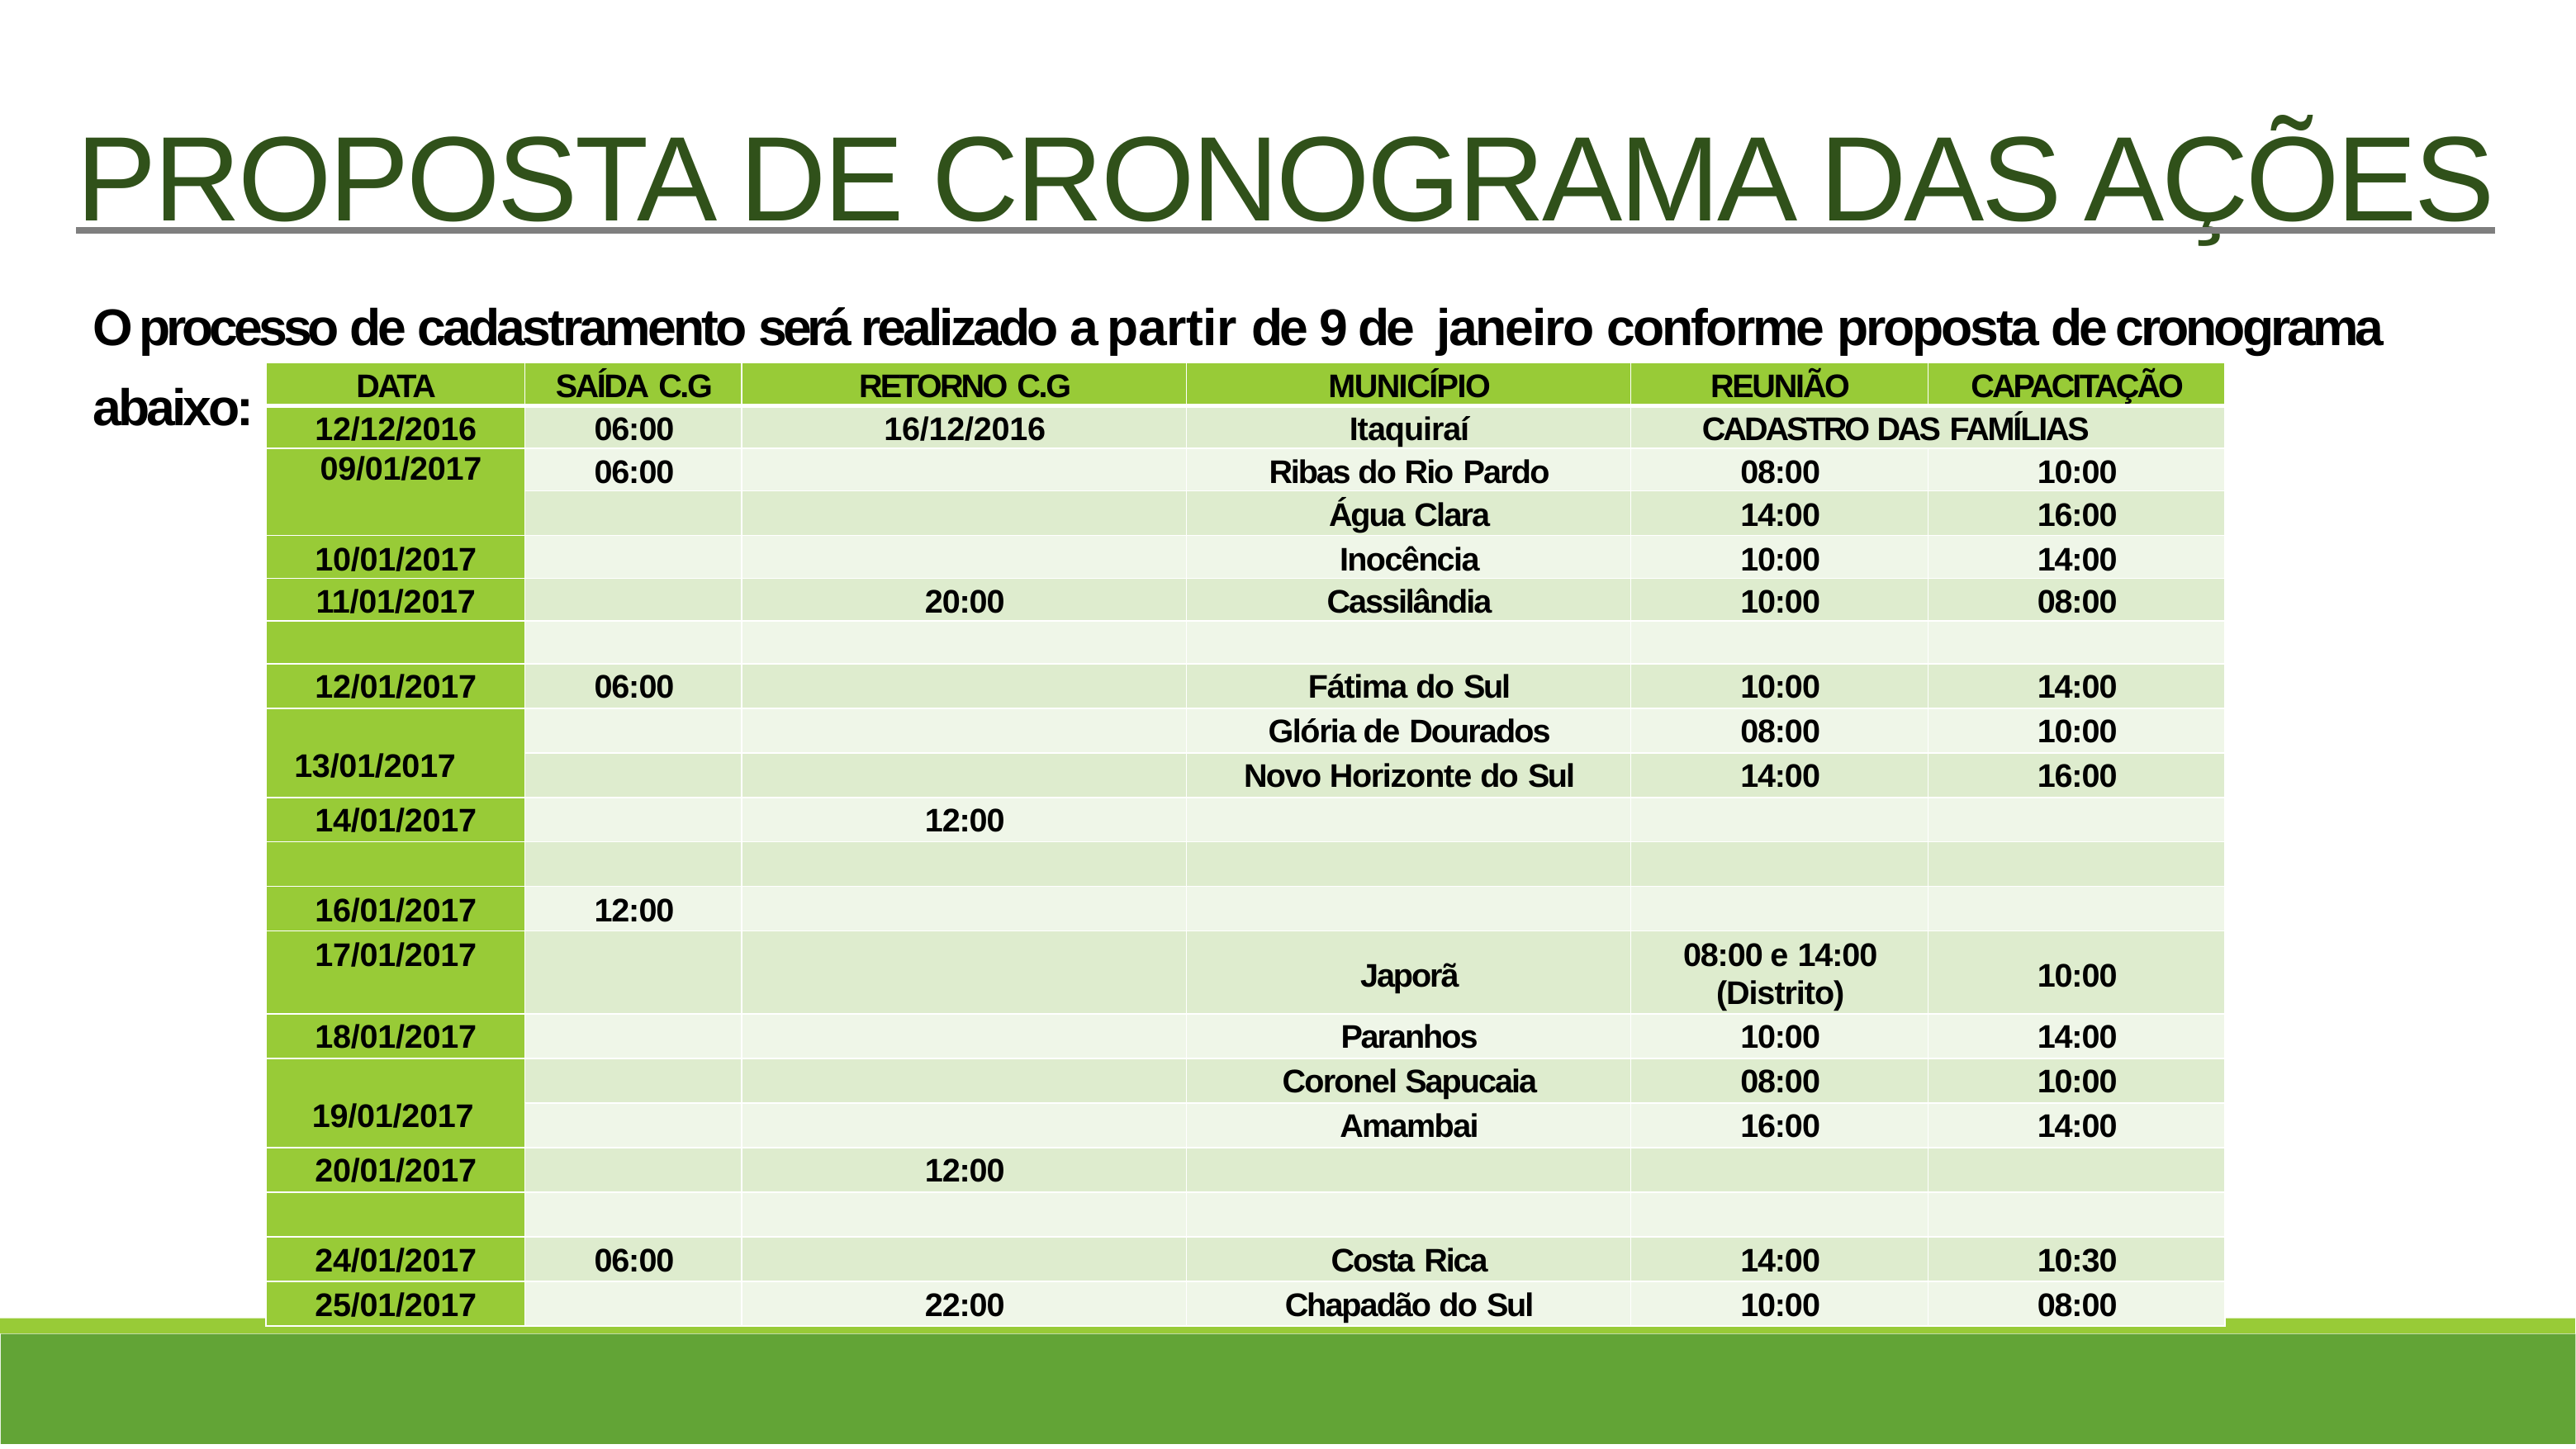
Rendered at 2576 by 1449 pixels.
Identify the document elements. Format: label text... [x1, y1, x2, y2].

table_cell [1187, 842, 1630, 886]
table_cell [1631, 887, 1928, 930]
table_cell [1187, 887, 1630, 930]
table_cell [525, 536, 741, 578]
table_header CAPACITAÇÃO [1928, 363, 2224, 404]
table_cell [267, 1193, 524, 1236]
table_cell Costa Rica [1187, 1238, 1630, 1281]
table_cell 10:00 [1631, 1282, 1928, 1325]
table_header DATA [267, 363, 524, 404]
text_box O processo de cadastramento será realizado a partir de 9 de janeiro conforme proposta de cronograma abaixo: [90, 343, 2519, 436]
table_cell 16/12/2016 [742, 408, 1186, 447]
table_cell [525, 1148, 741, 1191]
table_cell [525, 622, 741, 663]
table_cell 18/01/2017 [267, 1015, 524, 1058]
table_cell 06:00 [525, 449, 741, 490]
table_cell Ribas do Rio Pardo [1187, 449, 1630, 490]
table_cell [1928, 842, 2224, 886]
text_box [0, 1318, 2575, 1334]
table_cell [525, 1282, 741, 1325]
table_cell [1631, 842, 1928, 886]
table_cell [1631, 1193, 1928, 1236]
table_cell [742, 887, 1186, 930]
table_cell [525, 842, 741, 886]
table_cell 20/01/2017 [267, 1148, 524, 1191]
table_cell Paranhos [1187, 1015, 1630, 1058]
table_cell [525, 491, 741, 535]
table_cell 10:00 [1631, 1015, 1928, 1058]
table_cell [742, 754, 1186, 797]
table_cell 14:00 [1928, 1104, 2224, 1147]
table_cell 06:00 [525, 408, 741, 447]
table_cell 25/01/2017 [267, 1282, 524, 1325]
table_cell 08:00 e 14:00 (Distrito) [1631, 931, 1928, 1013]
table_cell [1928, 622, 2224, 663]
table_cell 16:00 [1631, 1104, 1928, 1147]
table_cell Itaquiraí [1187, 408, 1630, 447]
table_cell Amambai [1187, 1104, 1630, 1147]
table_cell 10:00 [1631, 536, 1928, 578]
table_cell Inocência [1187, 536, 1630, 578]
table_cell 09/01/2017 [267, 449, 524, 535]
table_cell 19/01/2017 [267, 1059, 524, 1147]
table_header RETORNO C.G [742, 363, 1186, 404]
table_cell [525, 709, 741, 752]
table_cell 12:00 [525, 887, 741, 930]
table_cell 14:00 [1928, 665, 2224, 708]
table_cell [742, 842, 1186, 886]
table_cell [1928, 887, 2224, 930]
table_header MUNICÍPIO [1187, 363, 1630, 404]
table_cell Novo Horizonte do Sul [1187, 754, 1630, 797]
table_cell [742, 1238, 1186, 1281]
table_cell [742, 931, 1186, 1013]
table_header REUNIÃO [1631, 363, 1928, 404]
table_cell [525, 931, 741, 1013]
table_cell [1187, 798, 1630, 841]
table_cell 10:00 [1928, 1059, 2224, 1102]
table_cell Chapadão do Sul [1187, 1282, 1630, 1325]
table_cell [742, 1059, 1186, 1102]
table_cell [742, 491, 1186, 535]
table_cell [742, 665, 1186, 708]
table_cell 16/01/2017 [267, 887, 524, 930]
table_cell 14:00 [1631, 491, 1928, 535]
table_cell 12/12/2016 [267, 408, 524, 447]
table_cell 14:00 [1631, 754, 1928, 797]
table_cell 12:00 [742, 1148, 1186, 1191]
table_cell CADASTRO DAS FAMÍLIAS [1631, 408, 2224, 447]
table_cell 12/01/2017 [267, 665, 524, 708]
table_cell [1631, 1148, 1928, 1191]
table_cell 12:00 [742, 798, 1186, 841]
table_cell 08:00 [1631, 709, 1928, 752]
table_cell 10:00 [1928, 931, 2224, 1013]
table_cell 14:00 [1928, 1015, 2224, 1058]
table_cell [742, 709, 1186, 752]
table_cell 10:00 [1928, 709, 2224, 752]
table_header SAÍDA C.G [525, 363, 741, 404]
table_cell 08:00 [1631, 449, 1928, 490]
table_cell [267, 842, 524, 886]
table_cell [525, 754, 741, 797]
table_cell [742, 449, 1186, 490]
text_box [0, 1333, 2576, 1444]
table_cell Glória de Dourados [1187, 709, 1630, 752]
table_cell [525, 1015, 741, 1058]
table_cell [1928, 1193, 2224, 1236]
table_cell Cassilândia [1187, 579, 1630, 620]
title PROPOSTA DE CRONOGRAMA DAS AÇÕES [73, 97, 2575, 343]
table_cell 16:00 [1928, 491, 2224, 535]
table_cell 10:00 [1631, 579, 1928, 620]
table_cell 06:00 [525, 1238, 741, 1281]
table_cell 11/01/2017 [267, 579, 524, 620]
table_cell [742, 1193, 1186, 1236]
table_cell 10:30 [1928, 1238, 2224, 1281]
table_cell [1187, 1193, 1630, 1236]
table_cell [525, 1193, 741, 1236]
table_cell 08:00 [1631, 1059, 1928, 1102]
table_cell 17/01/2017 [267, 931, 524, 1013]
table_cell 20:00 [742, 579, 1186, 620]
table_cell [267, 622, 524, 663]
table_cell [1928, 1148, 2224, 1191]
table_cell [742, 536, 1186, 578]
table_cell Água Clara [1187, 491, 1630, 535]
table_cell [742, 1015, 1186, 1058]
table_cell 14:00 [1928, 536, 2224, 578]
table_cell [525, 579, 741, 620]
table_cell 14/01/2017 [267, 798, 524, 841]
table_cell [742, 622, 1186, 663]
table_cell 10:00 [1928, 449, 2224, 490]
table_cell [1187, 622, 1630, 663]
table_cell 10:00 [1631, 665, 1928, 708]
table_cell 08:00 [1928, 1282, 2224, 1325]
table_cell [525, 798, 741, 841]
table_cell [742, 1104, 1186, 1147]
table_cell [1631, 622, 1928, 663]
table_cell [525, 1059, 741, 1102]
table_cell 08:00 [1928, 579, 2224, 620]
table_cell 22:00 [742, 1282, 1186, 1325]
table_cell 10/01/2017 [267, 536, 524, 578]
table_cell Fátima do Sul [1187, 665, 1630, 708]
table_cell [1928, 798, 2224, 841]
table_cell Coronel Sapucaia [1187, 1059, 1630, 1102]
table_cell 13/01/2017 [267, 709, 524, 797]
table_cell 16:00 [1928, 754, 2224, 797]
table_cell 24/01/2017 [267, 1238, 524, 1281]
table_cell Japorã [1187, 931, 1630, 1013]
table_cell 14:00 [1631, 1238, 1928, 1281]
table_cell [525, 1104, 741, 1147]
table_cell 06:00 [525, 665, 741, 708]
table_cell [1187, 1148, 1630, 1191]
table_cell [1631, 798, 1928, 841]
